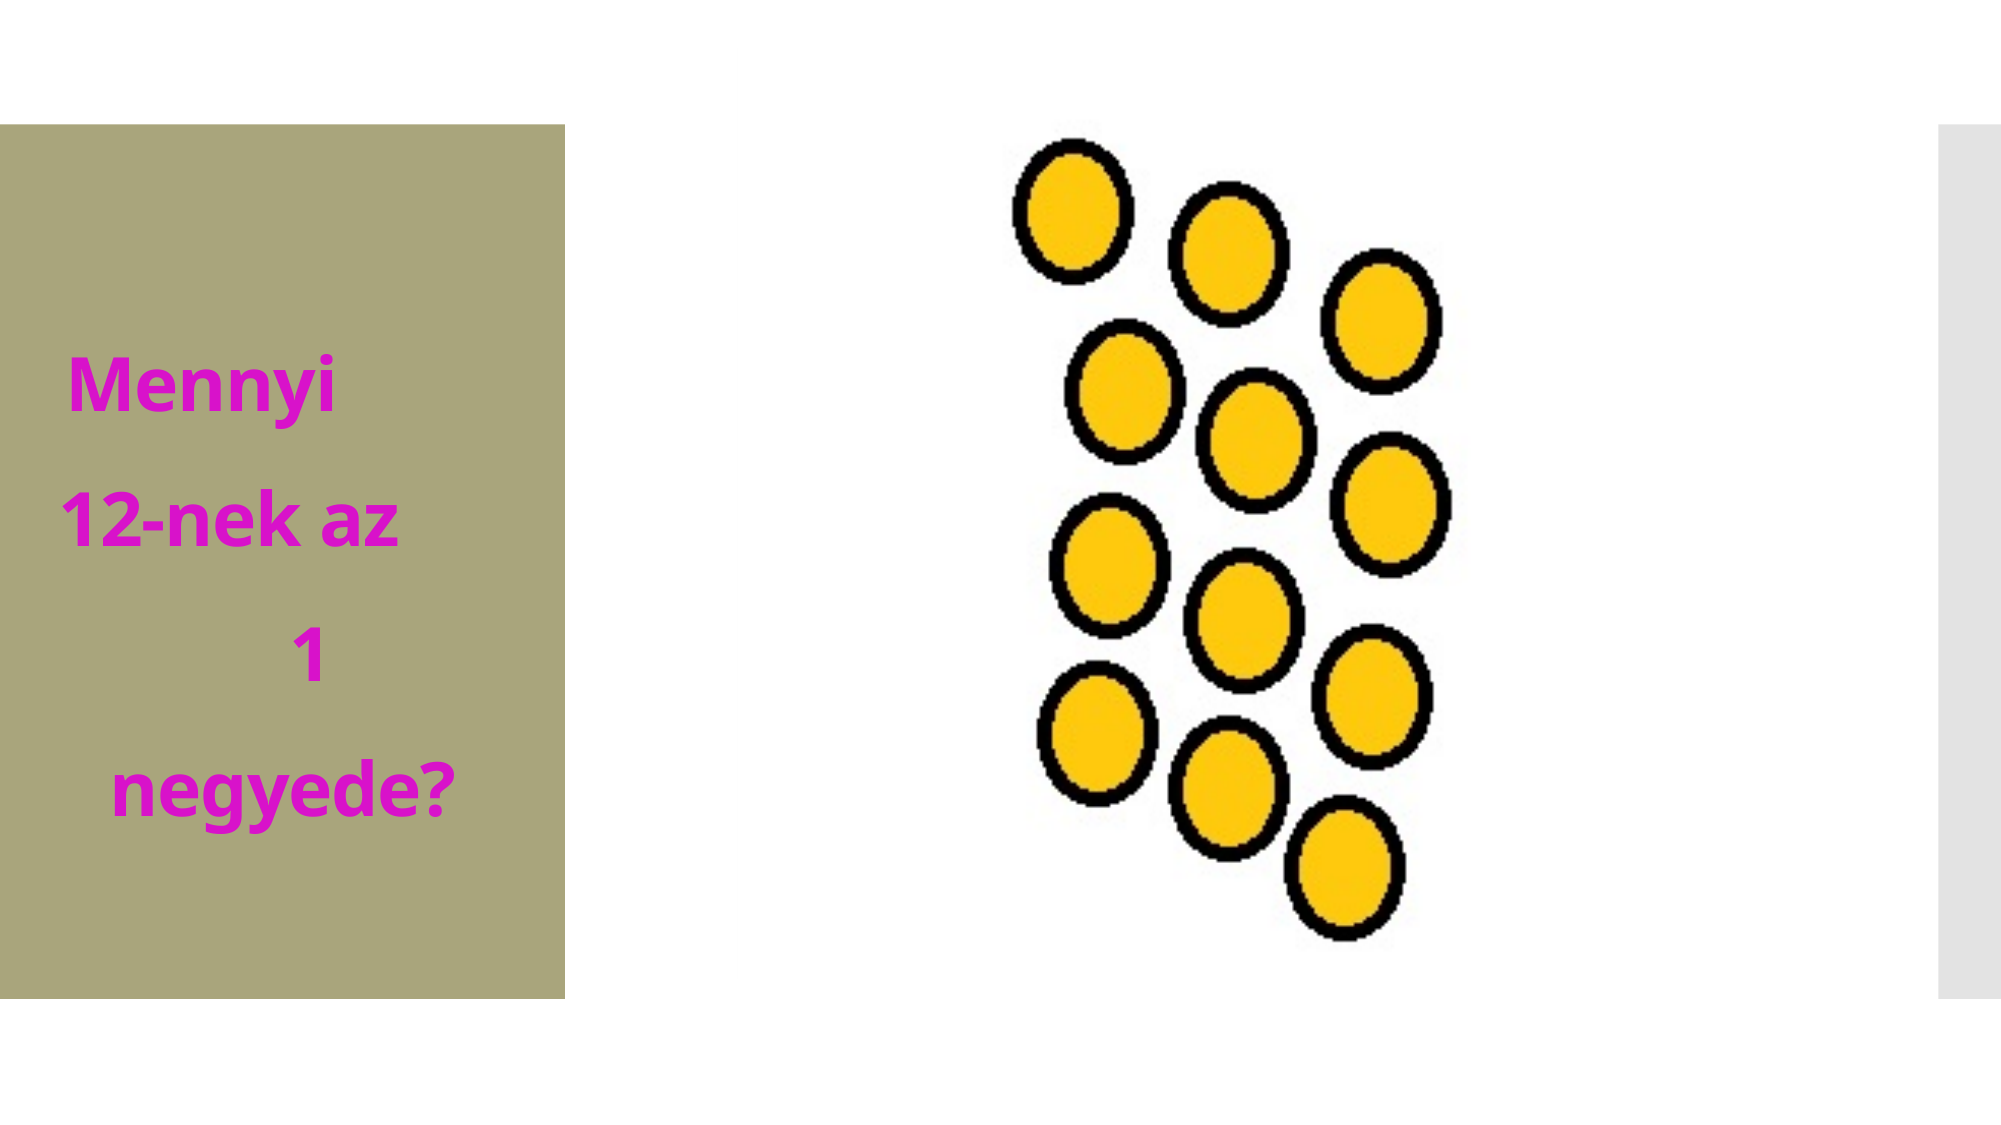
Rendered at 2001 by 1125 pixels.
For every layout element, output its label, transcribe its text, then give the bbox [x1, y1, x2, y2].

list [735, 48, 1849, 979]
title Mennyi 12-nek az 1 negyede? [41, 184, 525, 940]
